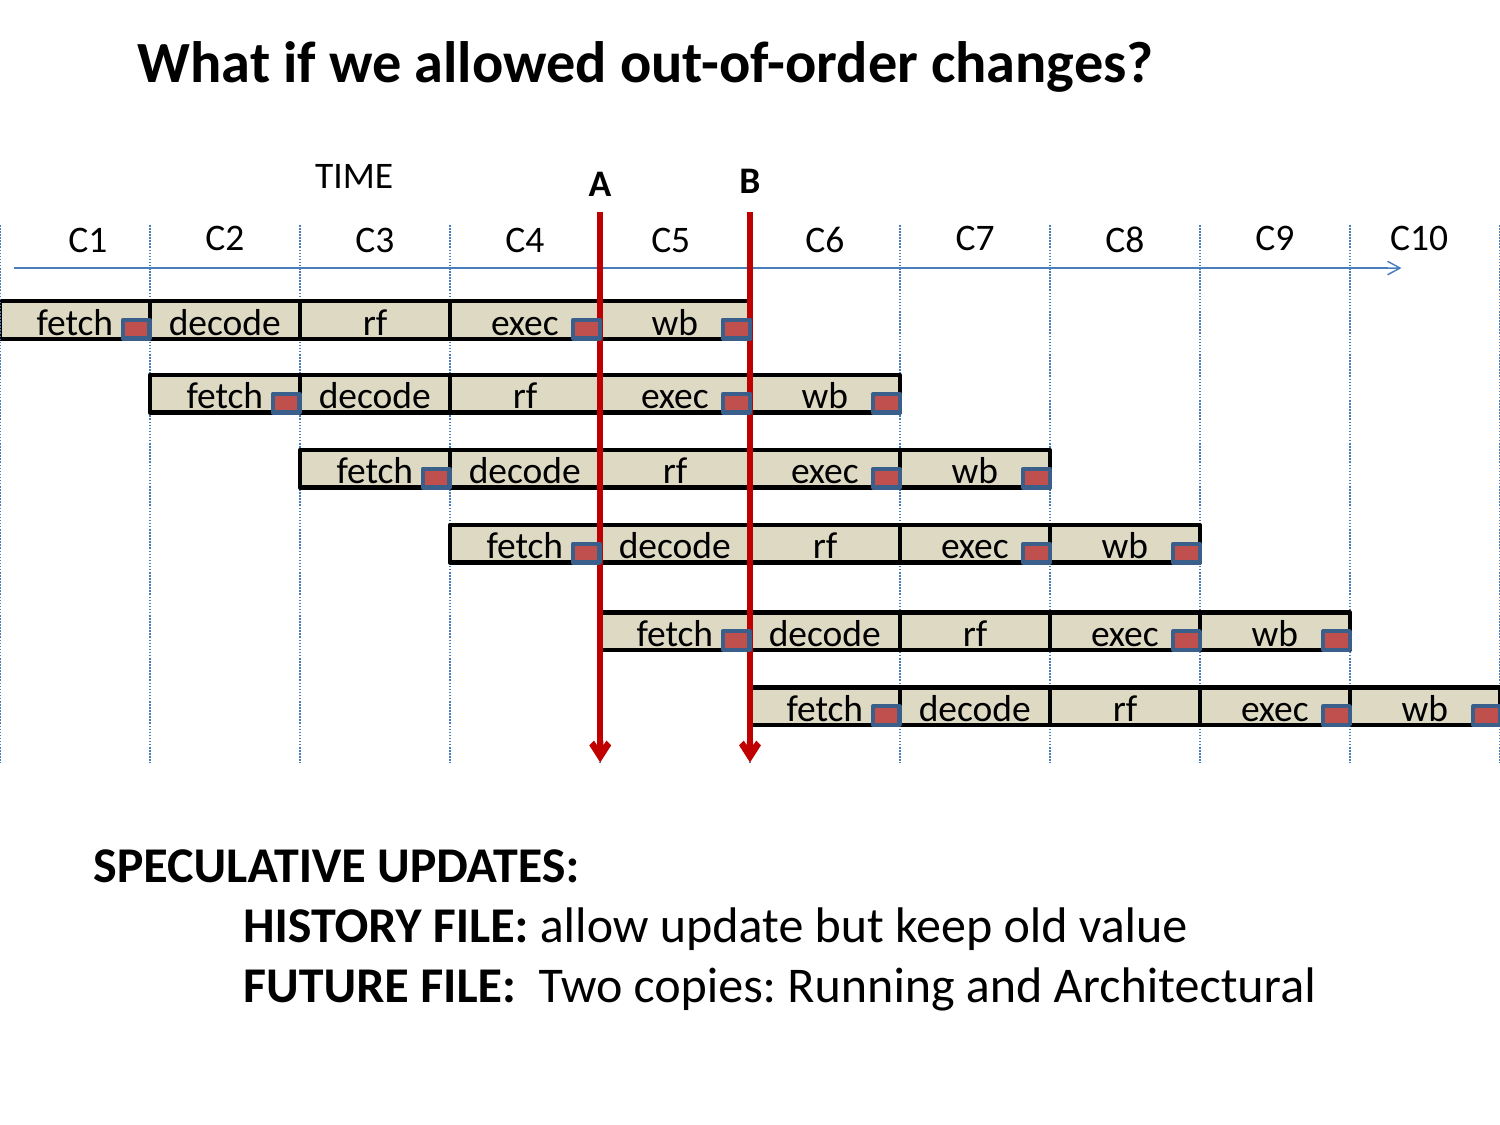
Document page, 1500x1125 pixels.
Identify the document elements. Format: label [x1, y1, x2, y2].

text_box [78, 824, 1332, 1020]
text_box [122, 16, 1182, 102]
text_box [300, 144, 409, 204]
text_box [0, 151, 1500, 763]
text_box [724, 148, 776, 208]
